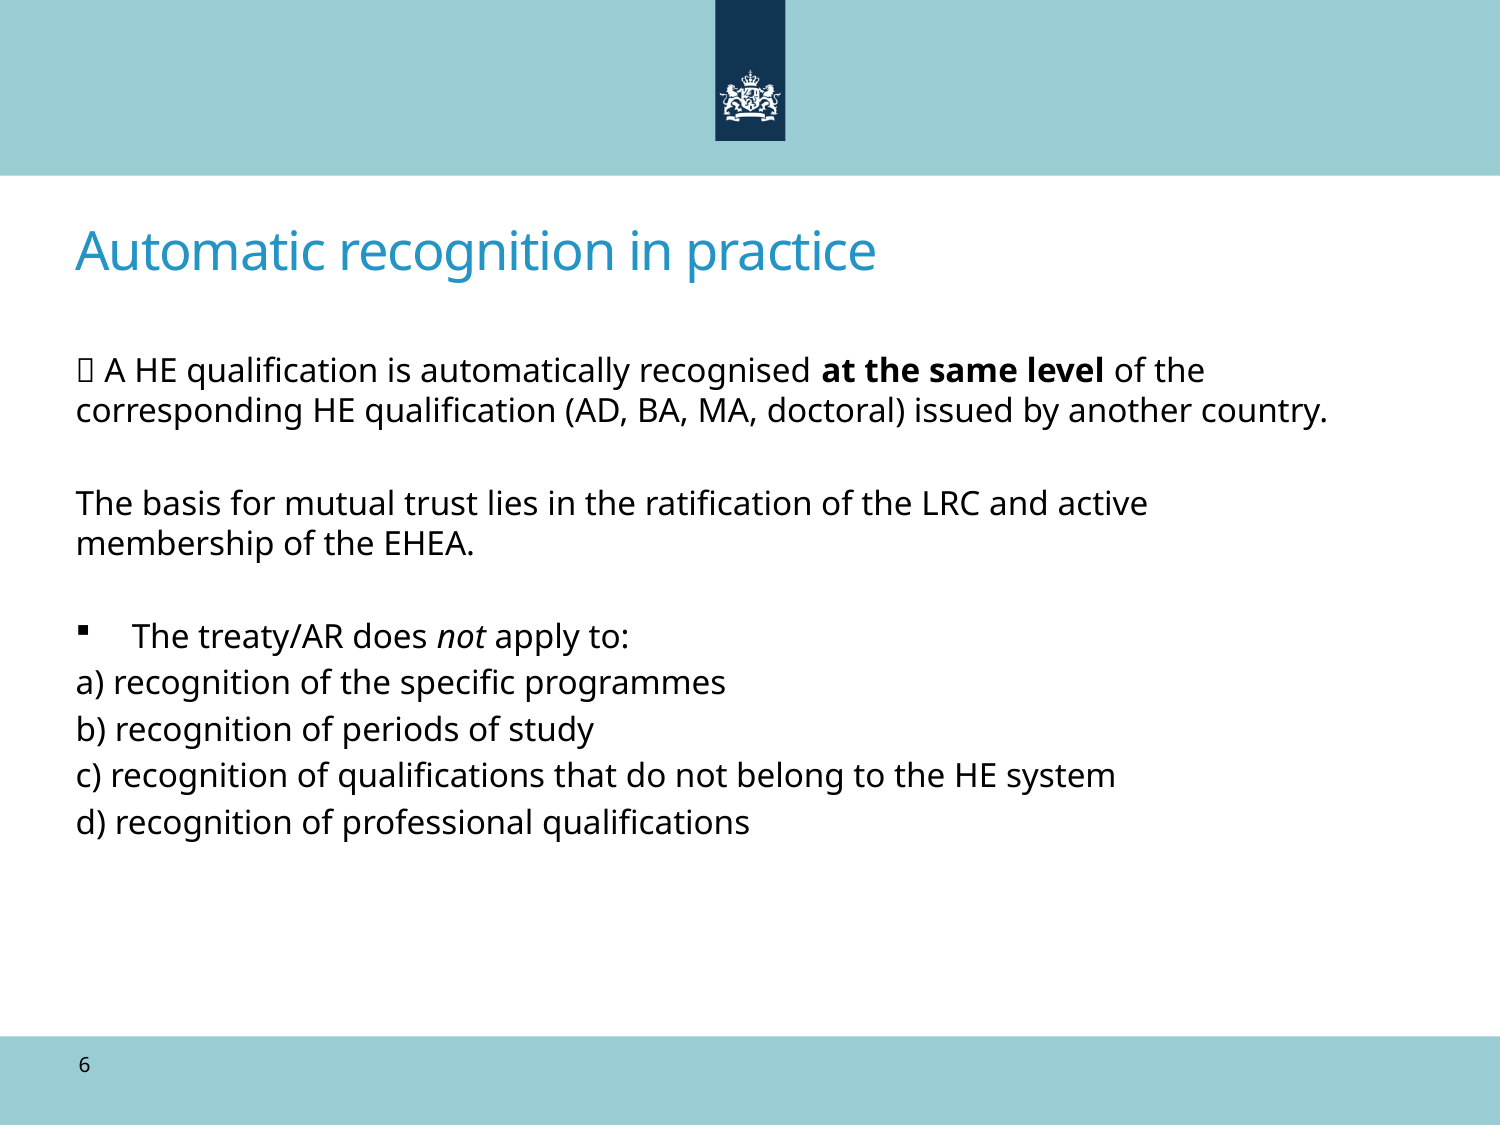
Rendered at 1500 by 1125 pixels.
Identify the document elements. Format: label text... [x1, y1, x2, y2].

list  A HE qualification is automatically recognised at the same level of the corresponding HE qualification (AD, BA, MA, doctoral) issued by another country. The basis for mutual trust lies in the ratification of the LRC and active membership of the EHEA. The treaty/AR does not apply to: a) recognition of the specific programmes b) recognition of periods of study c) recognition of qualifications that do not belong to the HE system d) recognition of professional qualifications [60, 295, 1350, 997]
title Automatic recognition in practice [60, 202, 1348, 295]
slide_number 6 [63, 1043, 181, 1104]
picture [0, 0, 1500, 141]
